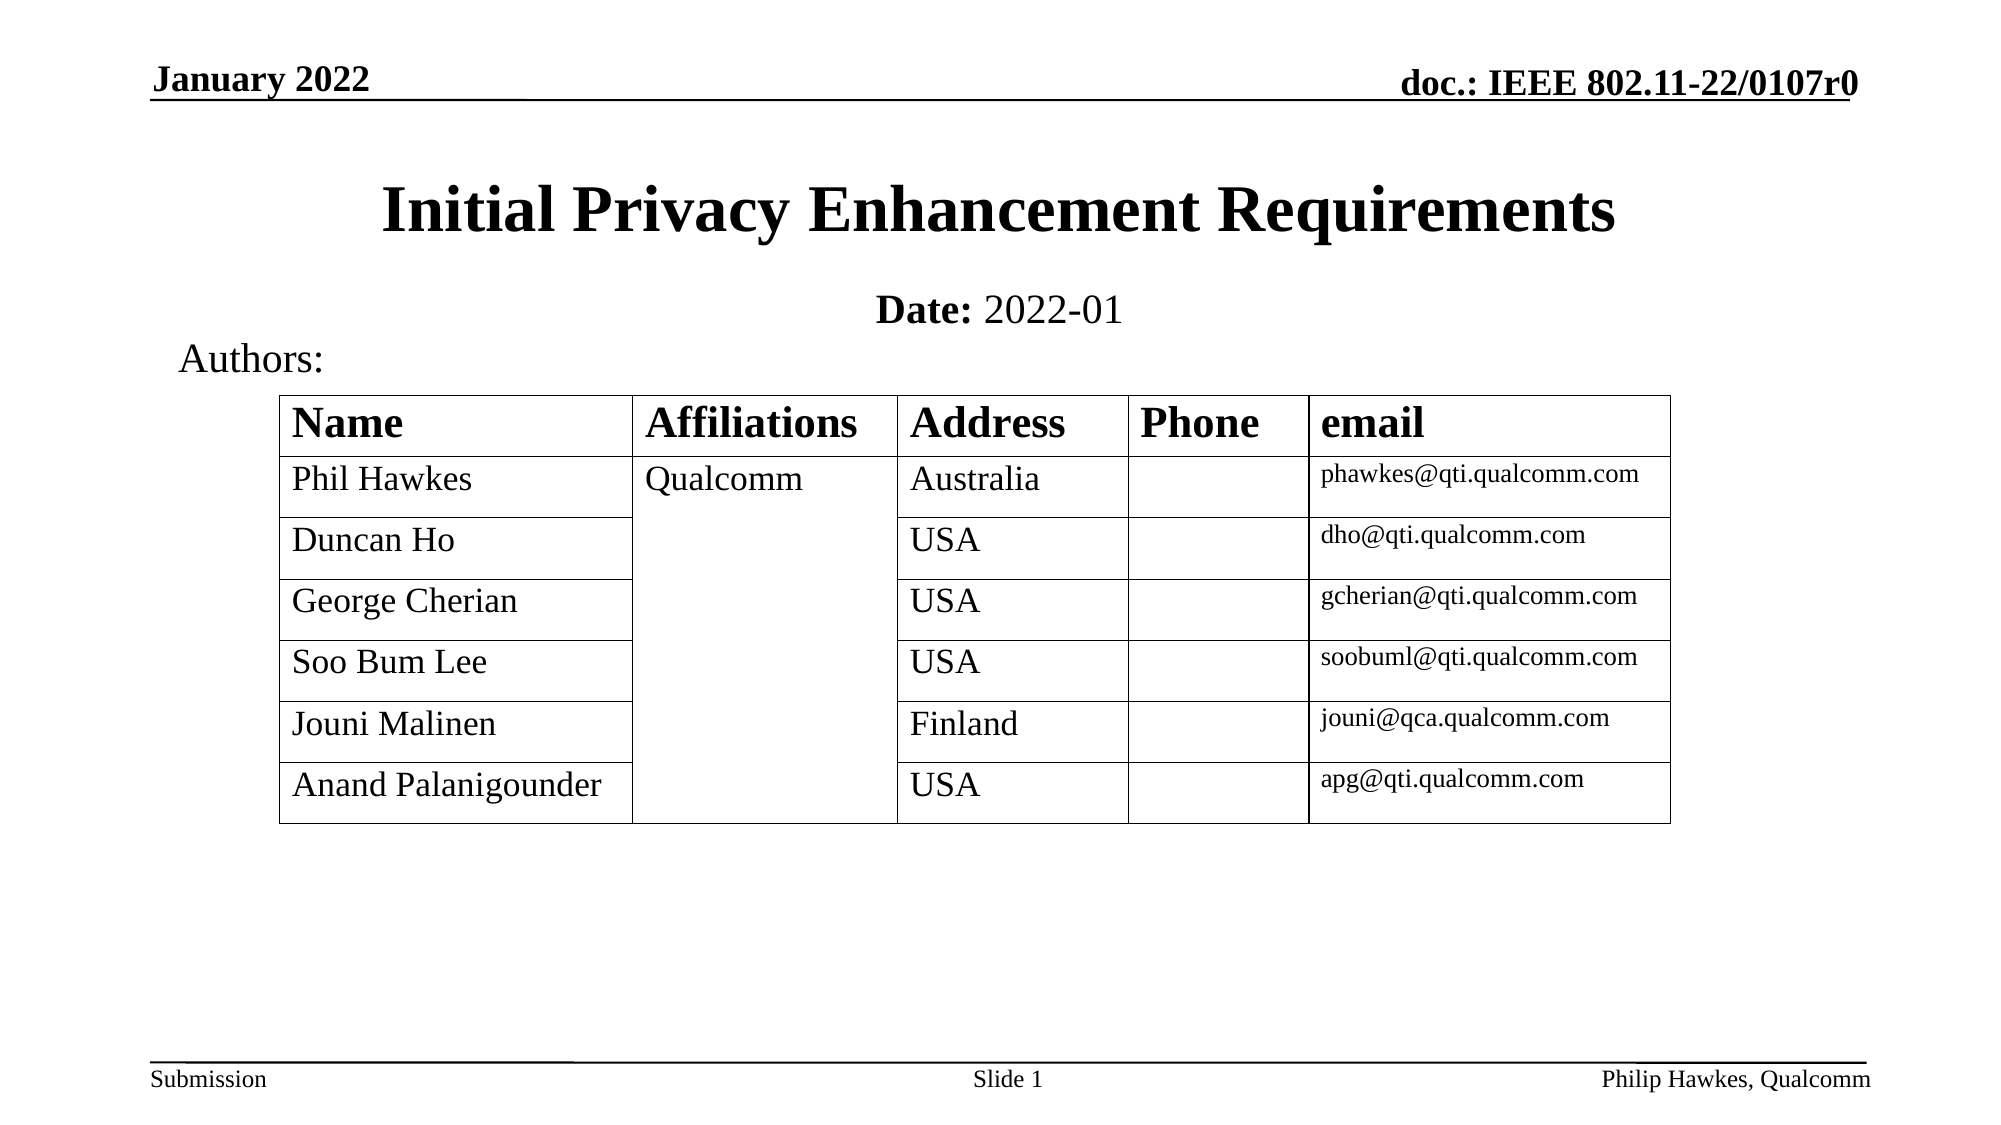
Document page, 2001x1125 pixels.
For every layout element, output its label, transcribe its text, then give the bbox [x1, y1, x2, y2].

footer Philip Hawkes, Qualcomm [1174, 1061, 1872, 1093]
text_box Authors: [162, 323, 401, 387]
subtitle Date: 2022-01 [299, 273, 1701, 353]
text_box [262, 394, 1710, 884]
slide_number Slide 1 [950, 1061, 1067, 1123]
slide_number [152, 54, 563, 100]
title Initial Privacy Enhancement Requirements [149, 83, 1851, 326]
